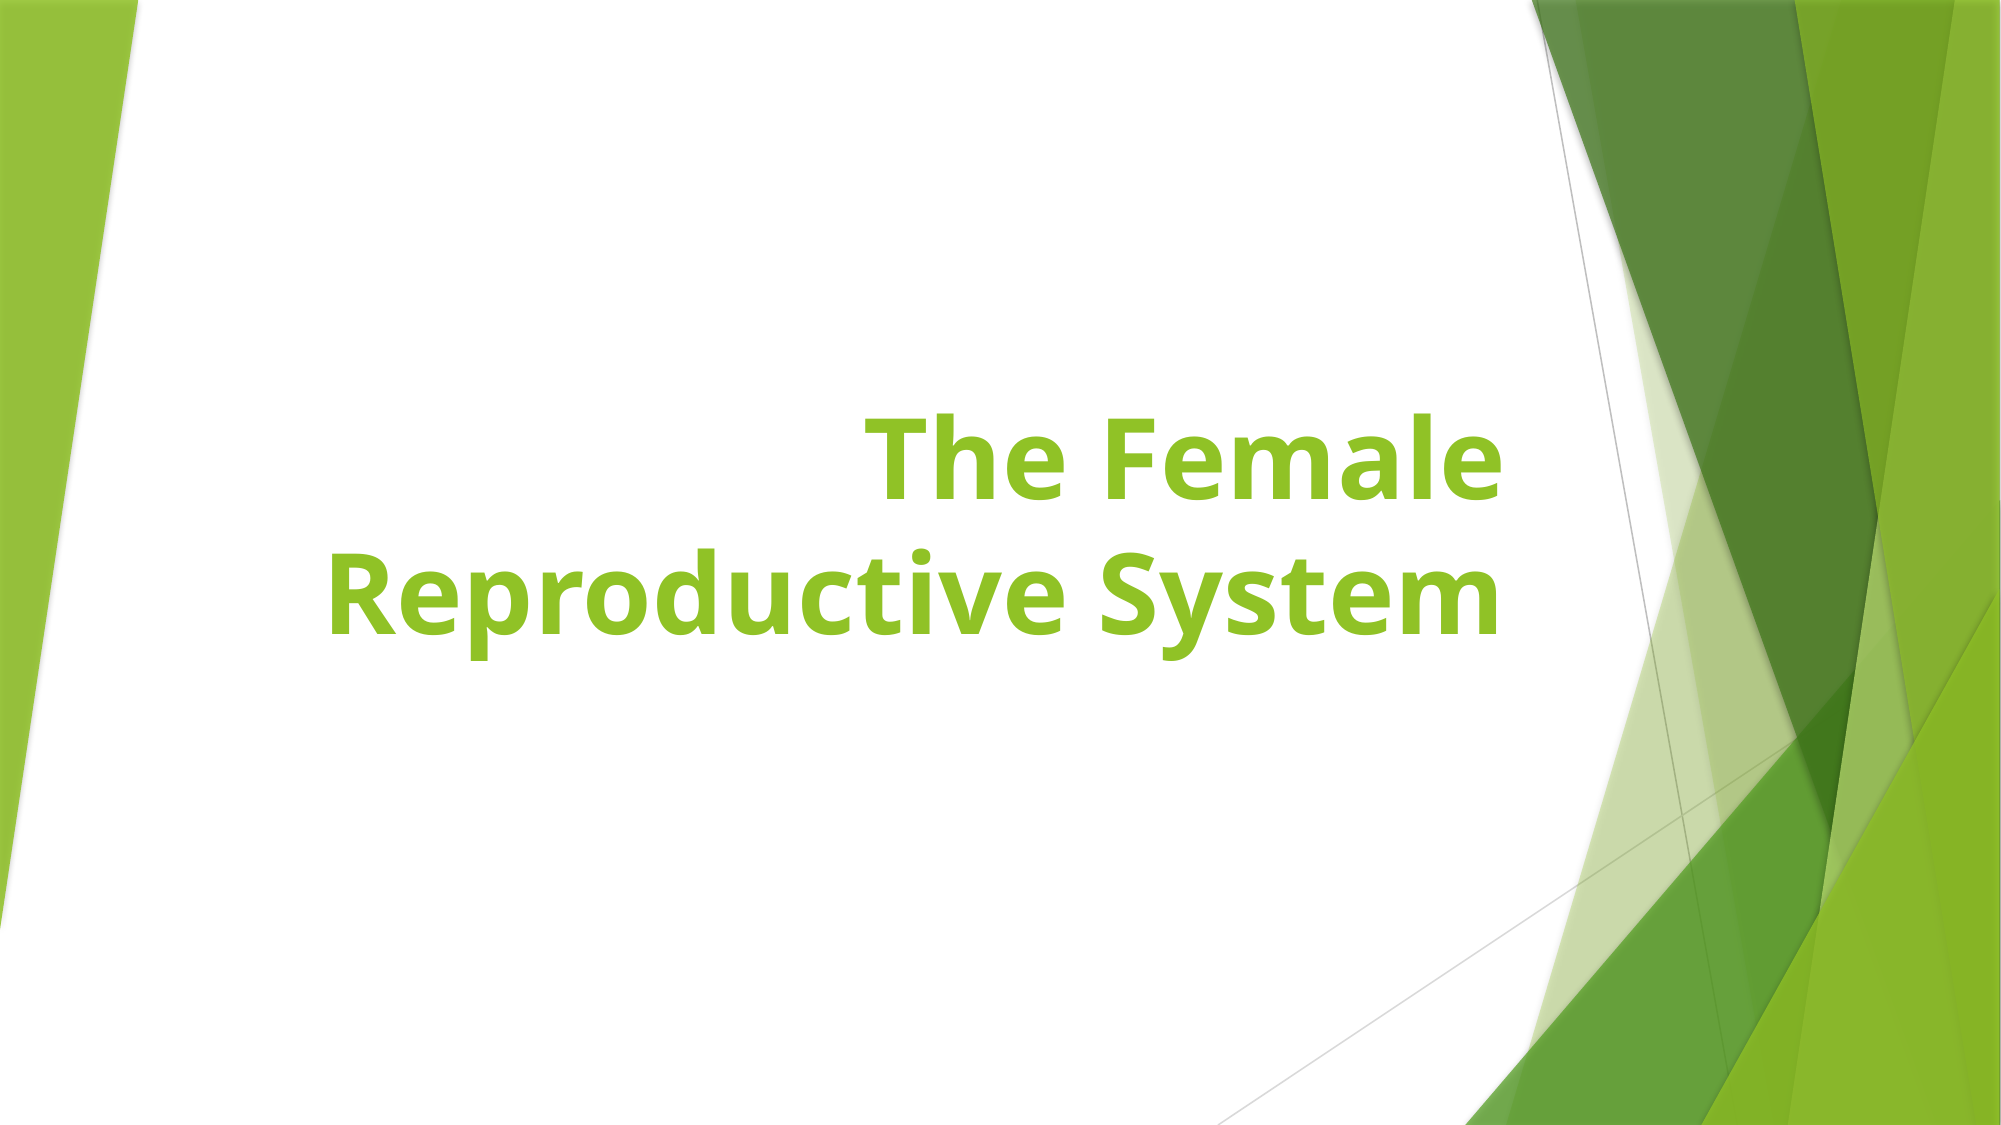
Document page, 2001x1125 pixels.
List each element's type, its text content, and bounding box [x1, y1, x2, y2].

title The Female Reproductive System [247, 394, 1522, 665]
